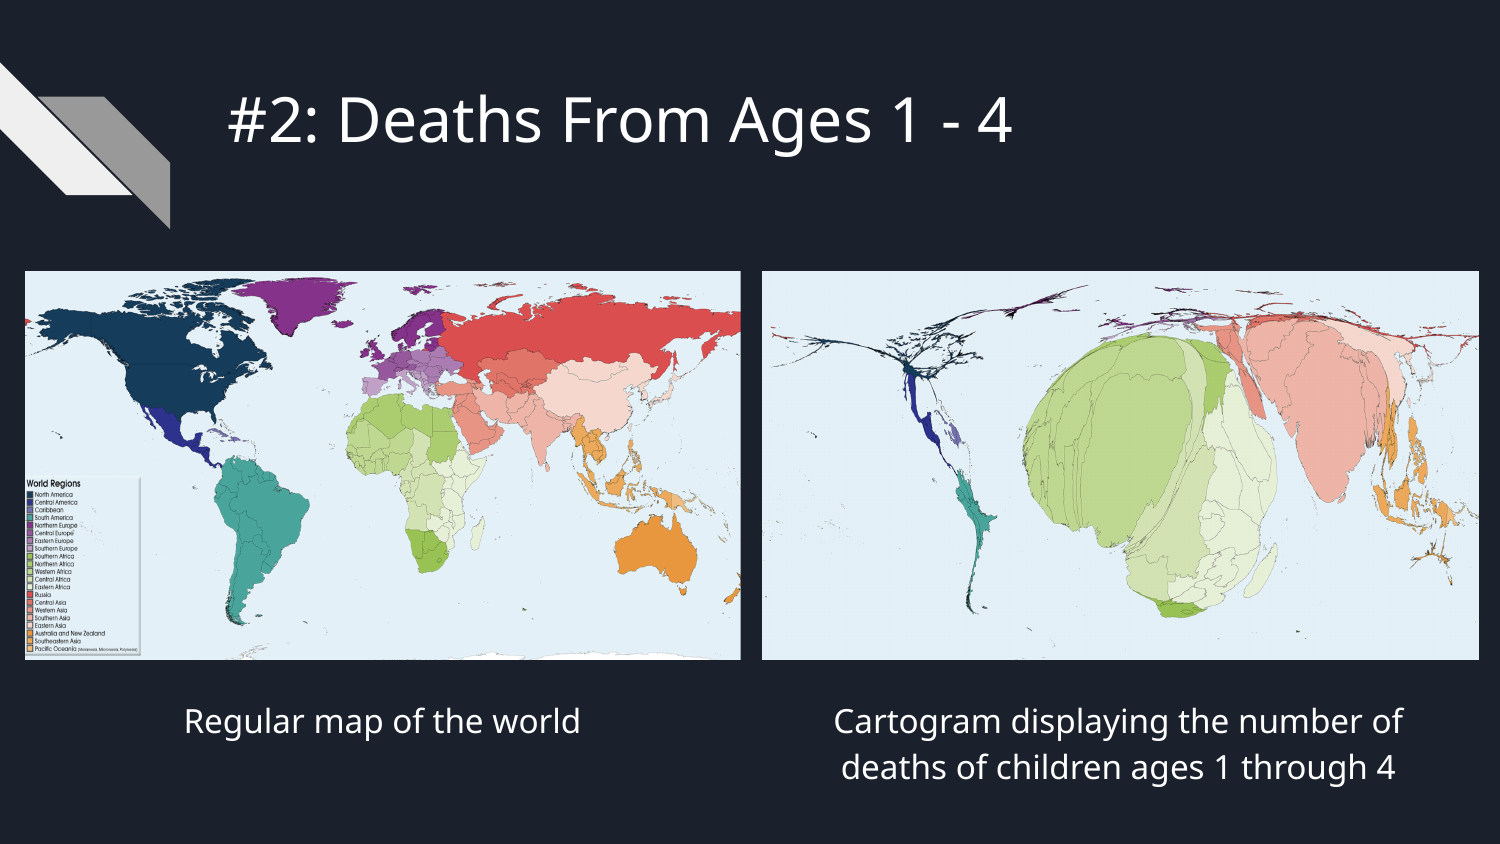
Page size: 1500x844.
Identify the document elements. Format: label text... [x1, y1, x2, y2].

list Regular map of the world [158, 672, 608, 762]
picture [762, 271, 1479, 660]
title #2: Deaths From Ages 1 - 4 [212, 64, 1368, 215]
text_box Cartogram displaying the number of deaths of children ages 1 through 4 [774, 668, 1463, 821]
picture [24, 271, 741, 660]
